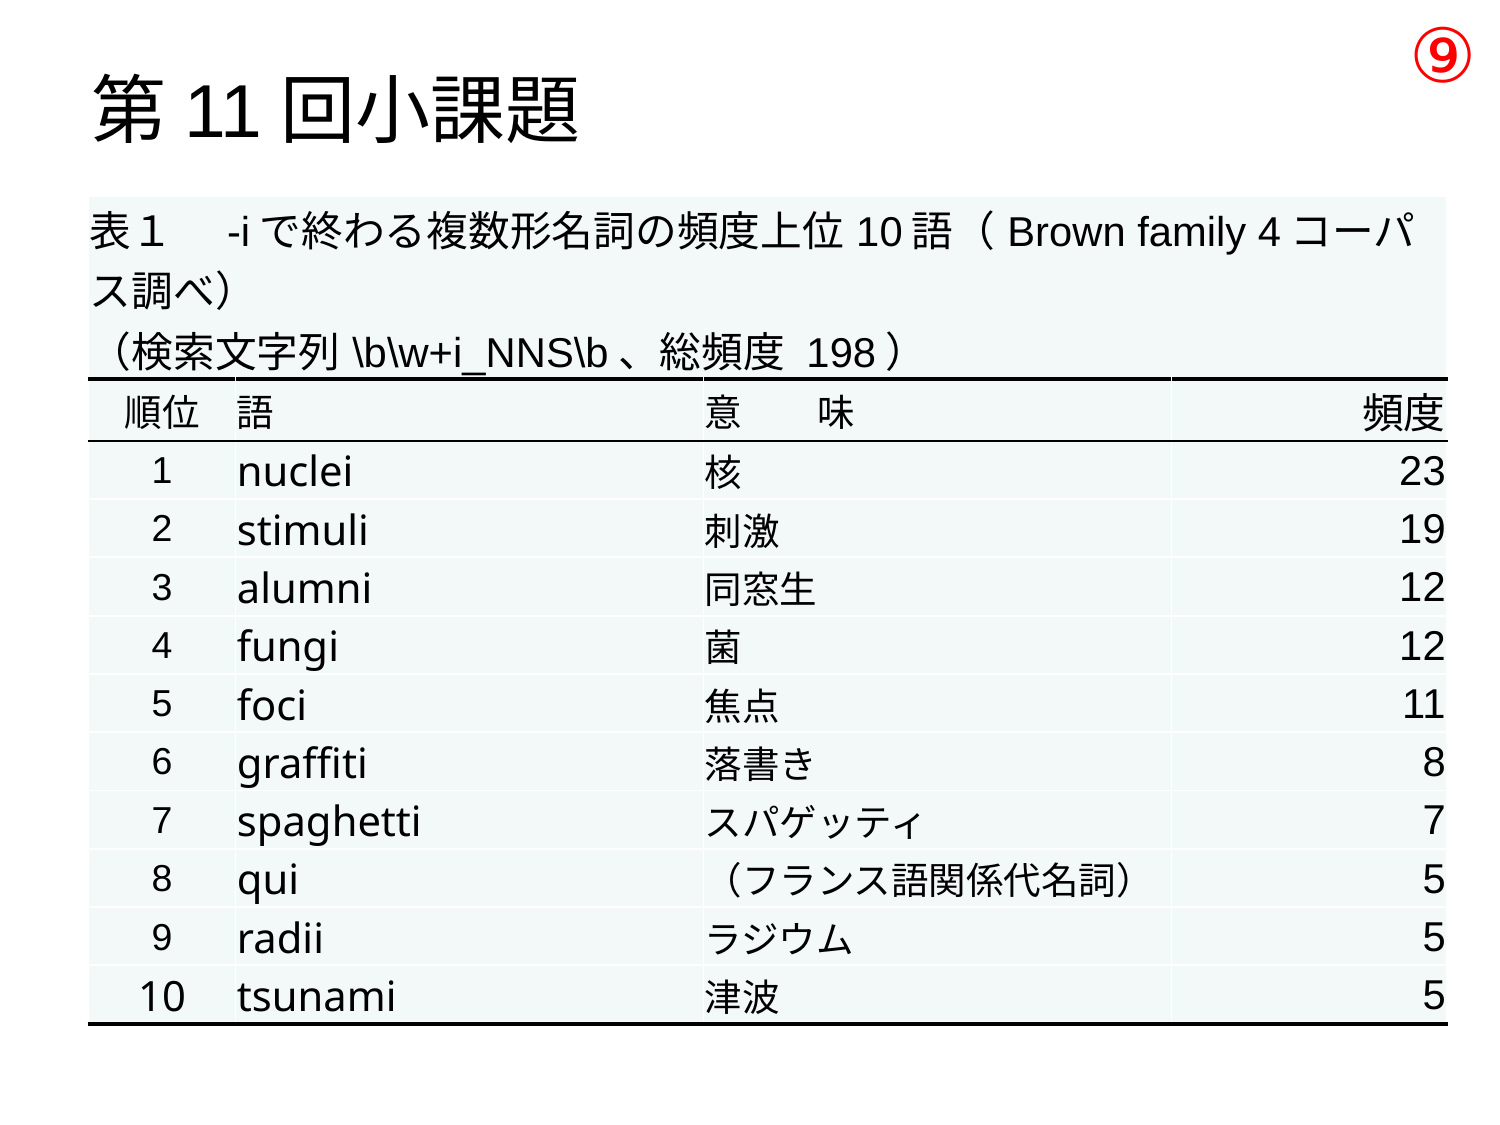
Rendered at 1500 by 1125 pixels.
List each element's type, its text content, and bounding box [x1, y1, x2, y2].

table_cell 5 [1172, 966, 1446, 1022]
table_cell 意 味 [704, 381, 1171, 440]
table_cell 同窓生 [704, 558, 1171, 615]
table_cell 落書き [704, 733, 1171, 790]
table_cell 1 [89, 442, 235, 498]
table_cell graffiti [236, 733, 703, 790]
table_cell 7 [1172, 791, 1446, 848]
title 第11回小課題 [76, 42, 1010, 173]
table_cell 8 [89, 850, 235, 906]
table_cell 5 [1172, 908, 1446, 964]
table_cell foci [236, 675, 703, 731]
table_cell 19 [1172, 500, 1446, 556]
table_cell 3 [89, 558, 235, 615]
table_cell 7 [89, 791, 235, 848]
table_cell スパゲッティ [704, 791, 1171, 848]
table_cell （フランス語関係代名詞） [704, 850, 1171, 906]
table_cell 5 [89, 675, 235, 731]
table_cell 9 [89, 908, 235, 964]
table_cell fungi [236, 617, 703, 673]
table_cell 5 [1172, 850, 1446, 906]
table_cell alumni [236, 558, 703, 615]
table_cell 刺激 [704, 500, 1171, 556]
table_cell 4 [89, 617, 235, 673]
table_cell 12 [1172, 617, 1446, 673]
table_cell 6 [89, 733, 235, 790]
table_cell 12 [1172, 558, 1446, 615]
table_cell nuclei [236, 442, 703, 498]
table_cell 8 [1172, 733, 1446, 790]
table_cell 菌 [704, 617, 1171, 673]
table_cell 23 [1172, 442, 1446, 498]
table_cell 11 [1172, 675, 1446, 731]
table_header 表１ -iで終わる複数形名詞の頻度上位10語（Brown family 4コーパス調べ） （検索文字列\b\w+i_NNS\b、総頻度 198） [89, 197, 1446, 377]
table_cell stimuli [236, 500, 703, 556]
table_cell tsunami [236, 966, 703, 1022]
table_cell 津波 [704, 966, 1171, 1022]
table_cell 2 [89, 500, 235, 556]
table_cell 焦点 [704, 675, 1171, 731]
table_cell 頻度 [1172, 381, 1446, 440]
table_cell radii [236, 908, 703, 964]
table_cell 語 [236, 381, 703, 440]
table_cell 核 [704, 442, 1171, 498]
table_cell spaghetti [236, 791, 703, 848]
table_cell 10 [89, 966, 235, 1022]
table_cell 順位 [89, 381, 235, 440]
table_cell ラジウム [704, 908, 1171, 964]
table_cell qui [236, 850, 703, 906]
text_box ⑨ [1394, 0, 1492, 105]
